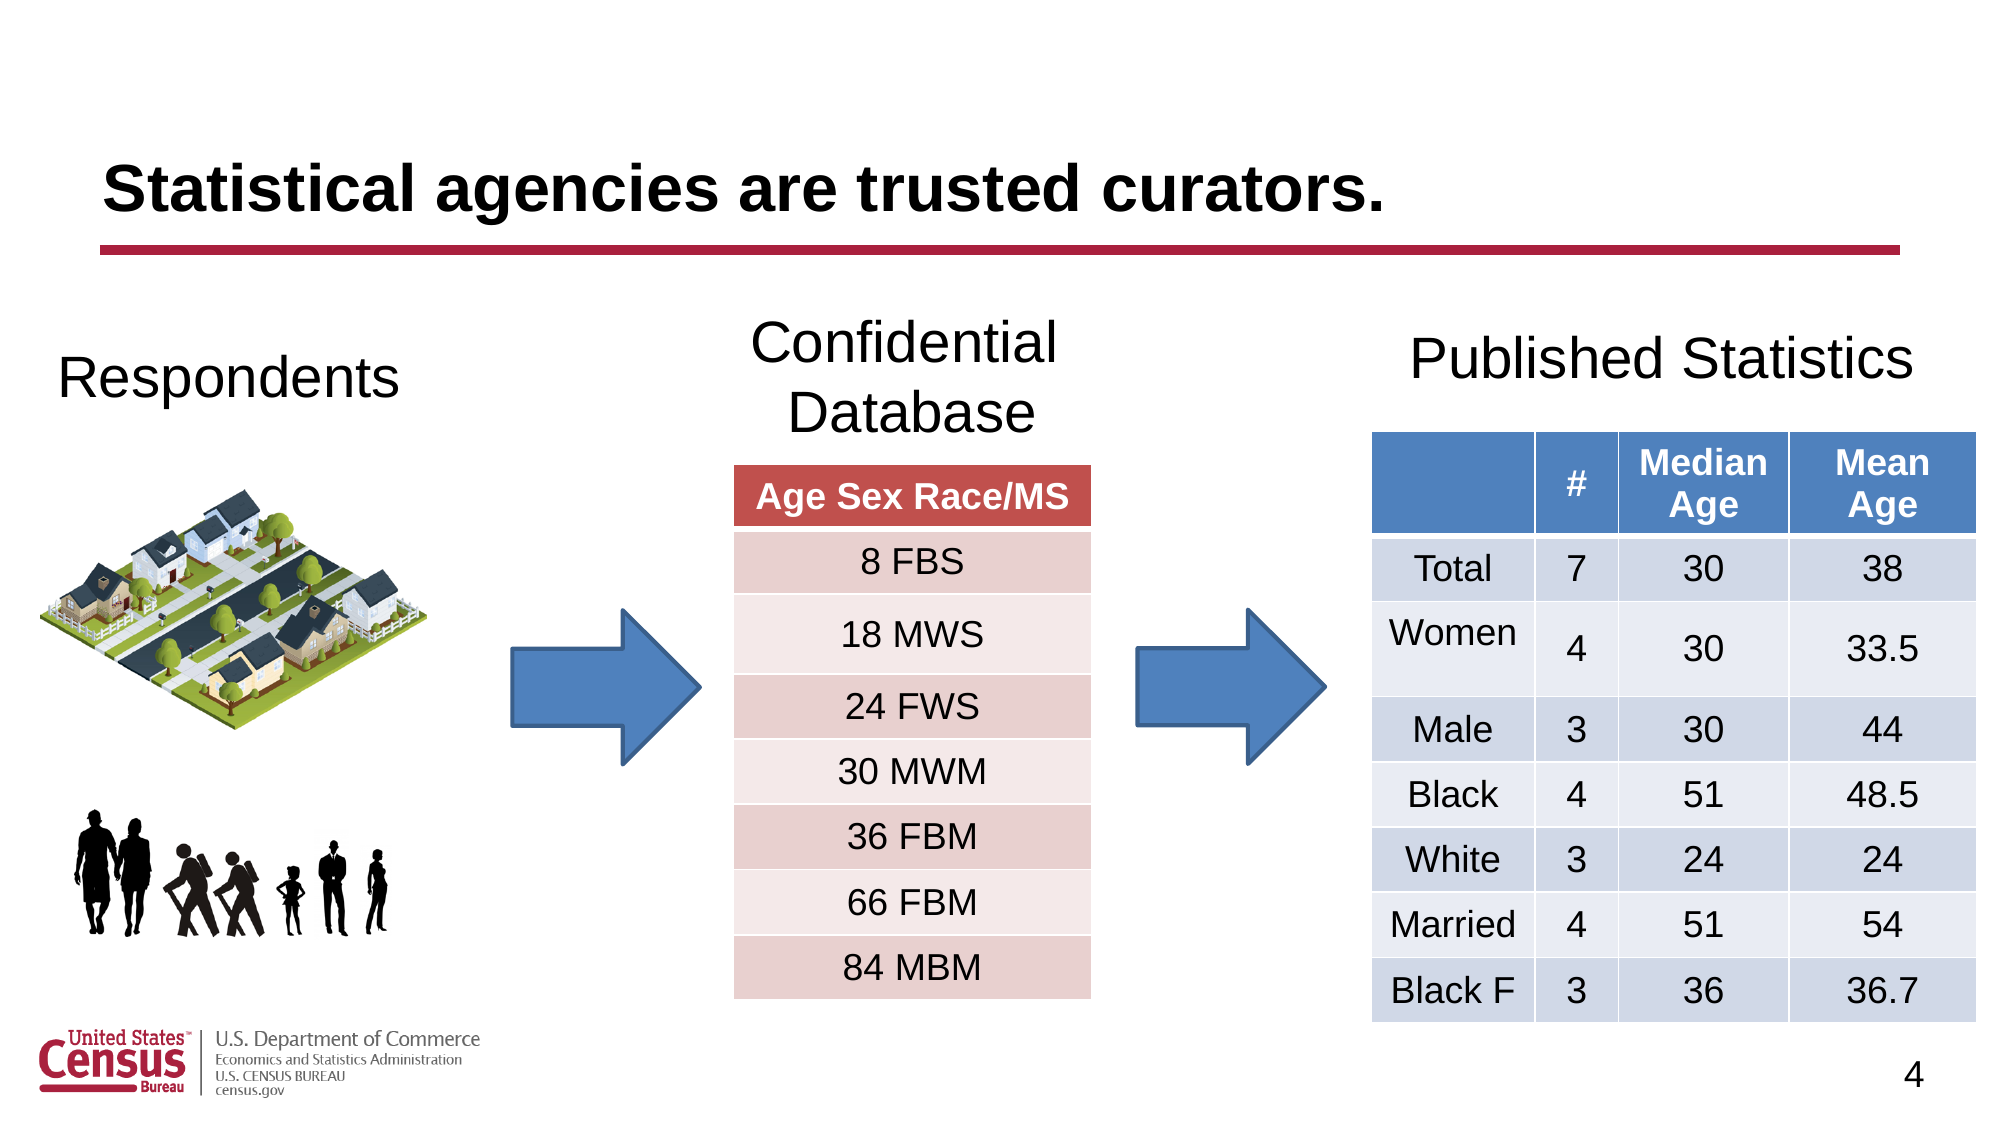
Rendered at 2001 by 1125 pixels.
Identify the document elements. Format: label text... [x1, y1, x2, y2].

title Statistical agencies are trusted curators. [87, 45, 1900, 233]
text_box Respondents [42, 331, 417, 417]
picture [0, 1022, 488, 1125]
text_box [74, 808, 393, 941]
table_header Median Age [1619, 432, 1788, 533]
table_cell 44 [1790, 697, 1976, 761]
table_cell 51 [1619, 763, 1788, 826]
table_cell Male [1372, 697, 1534, 761]
table_cell 7 [1536, 539, 1618, 601]
table_cell 36 FBM [734, 805, 1091, 869]
table_cell 3 [1536, 958, 1618, 1022]
table_header [1372, 432, 1534, 533]
table_cell 24 [1619, 828, 1788, 891]
table_cell 4 [1536, 602, 1618, 696]
table_cell 24 FWS [734, 675, 1091, 738]
table_header Mean Age [1790, 432, 1976, 533]
table_cell 18 MWS [734, 595, 1091, 673]
table_cell 33.5 [1790, 602, 1976, 696]
text_box [510, 608, 702, 767]
text_box Confidential Database [735, 296, 1090, 452]
table_cell 4 [1536, 763, 1618, 826]
text_box [1135, 607, 1328, 766]
table_cell 8 FBS [734, 532, 1091, 593]
table_cell 36.7 [1790, 958, 1976, 1022]
table_cell 66 FBM [734, 870, 1091, 934]
table_cell 24 [1790, 828, 1976, 891]
table_cell 38 [1790, 539, 1976, 601]
table_cell Married [1372, 893, 1534, 957]
table_cell 84 MBM [734, 936, 1091, 999]
table_cell Black F [1372, 958, 1534, 1022]
table_cell 36 [1619, 958, 1788, 1022]
table_header # [1536, 432, 1618, 533]
slide_number 4 [1514, 1042, 1940, 1102]
table_cell 3 [1536, 828, 1618, 891]
table_cell 30 [1619, 602, 1788, 696]
table_cell 4 [1536, 893, 1618, 957]
table_header Age Sex Race/MS [734, 465, 1091, 526]
table_cell Black [1372, 763, 1534, 826]
table_cell 3 [1536, 697, 1618, 761]
text_box Published Statistics [1365, 313, 1960, 398]
table_cell Women [1372, 602, 1534, 696]
table_cell 30 [1619, 539, 1788, 601]
picture [40, 489, 427, 730]
table_cell 30 [1619, 697, 1788, 761]
table_cell White [1372, 828, 1534, 891]
table_cell Total [1372, 539, 1534, 601]
table_cell 51 [1619, 893, 1788, 957]
table_cell 30 MWM [734, 740, 1091, 803]
table_cell 48.5 [1790, 763, 1976, 826]
table_cell 54 [1790, 893, 1976, 957]
